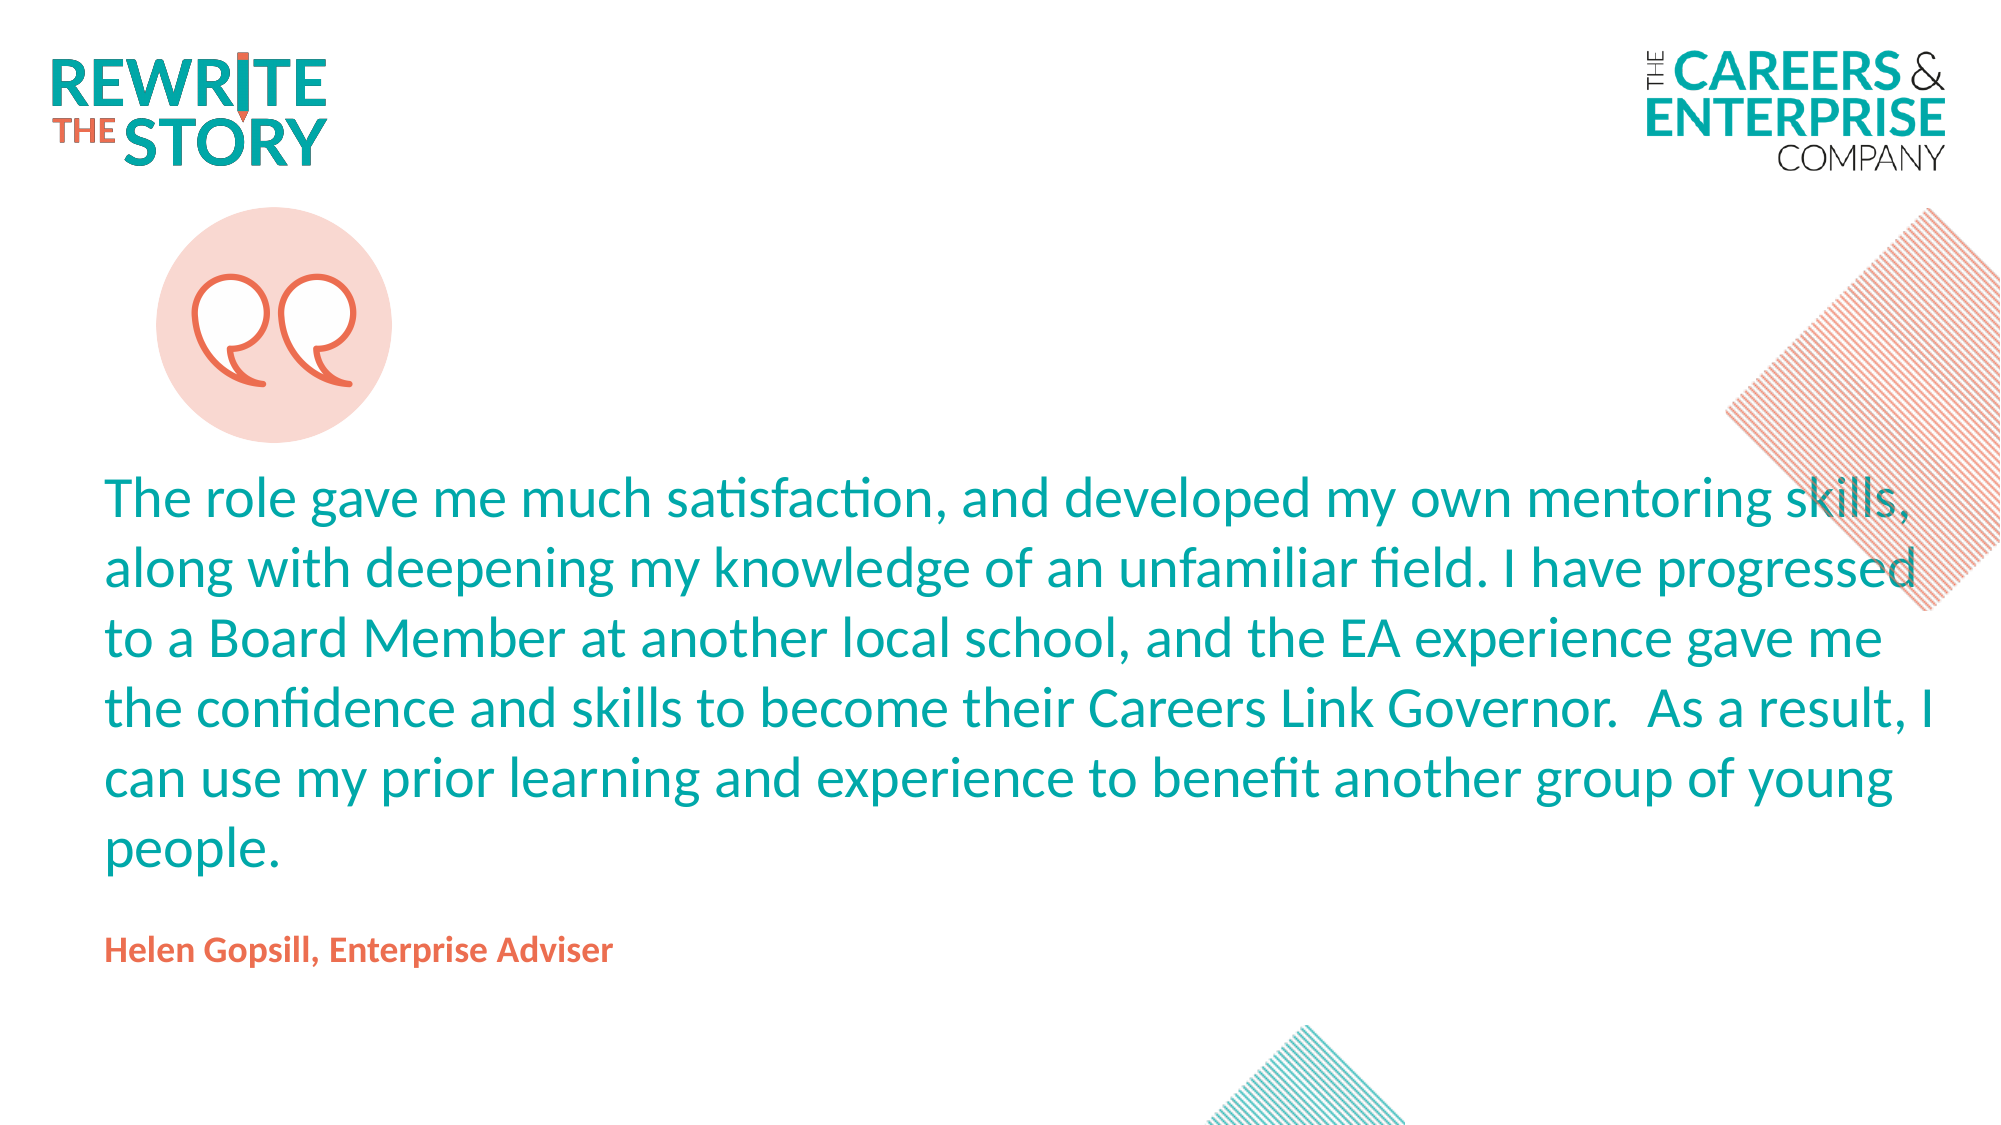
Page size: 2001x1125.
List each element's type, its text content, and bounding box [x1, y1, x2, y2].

picture [1647, 50, 1945, 171]
picture [147, 198, 401, 452]
picture [1725, 208, 2000, 611]
text_box The role gave me much satisfaction, and developed my own mentoring skills, along with deepening my knowledge of an unfamiliar field. I have progressed to a Board Member at another local school, and the EA experience gave me the confidence and skills to become their Careers Link Governor. As a result, I can use my prior learning and experience to benefit another group of young people. Helen Gopsill, Enterprise Adviser [89, 452, 1967, 977]
picture [1204, 1024, 1405, 1125]
